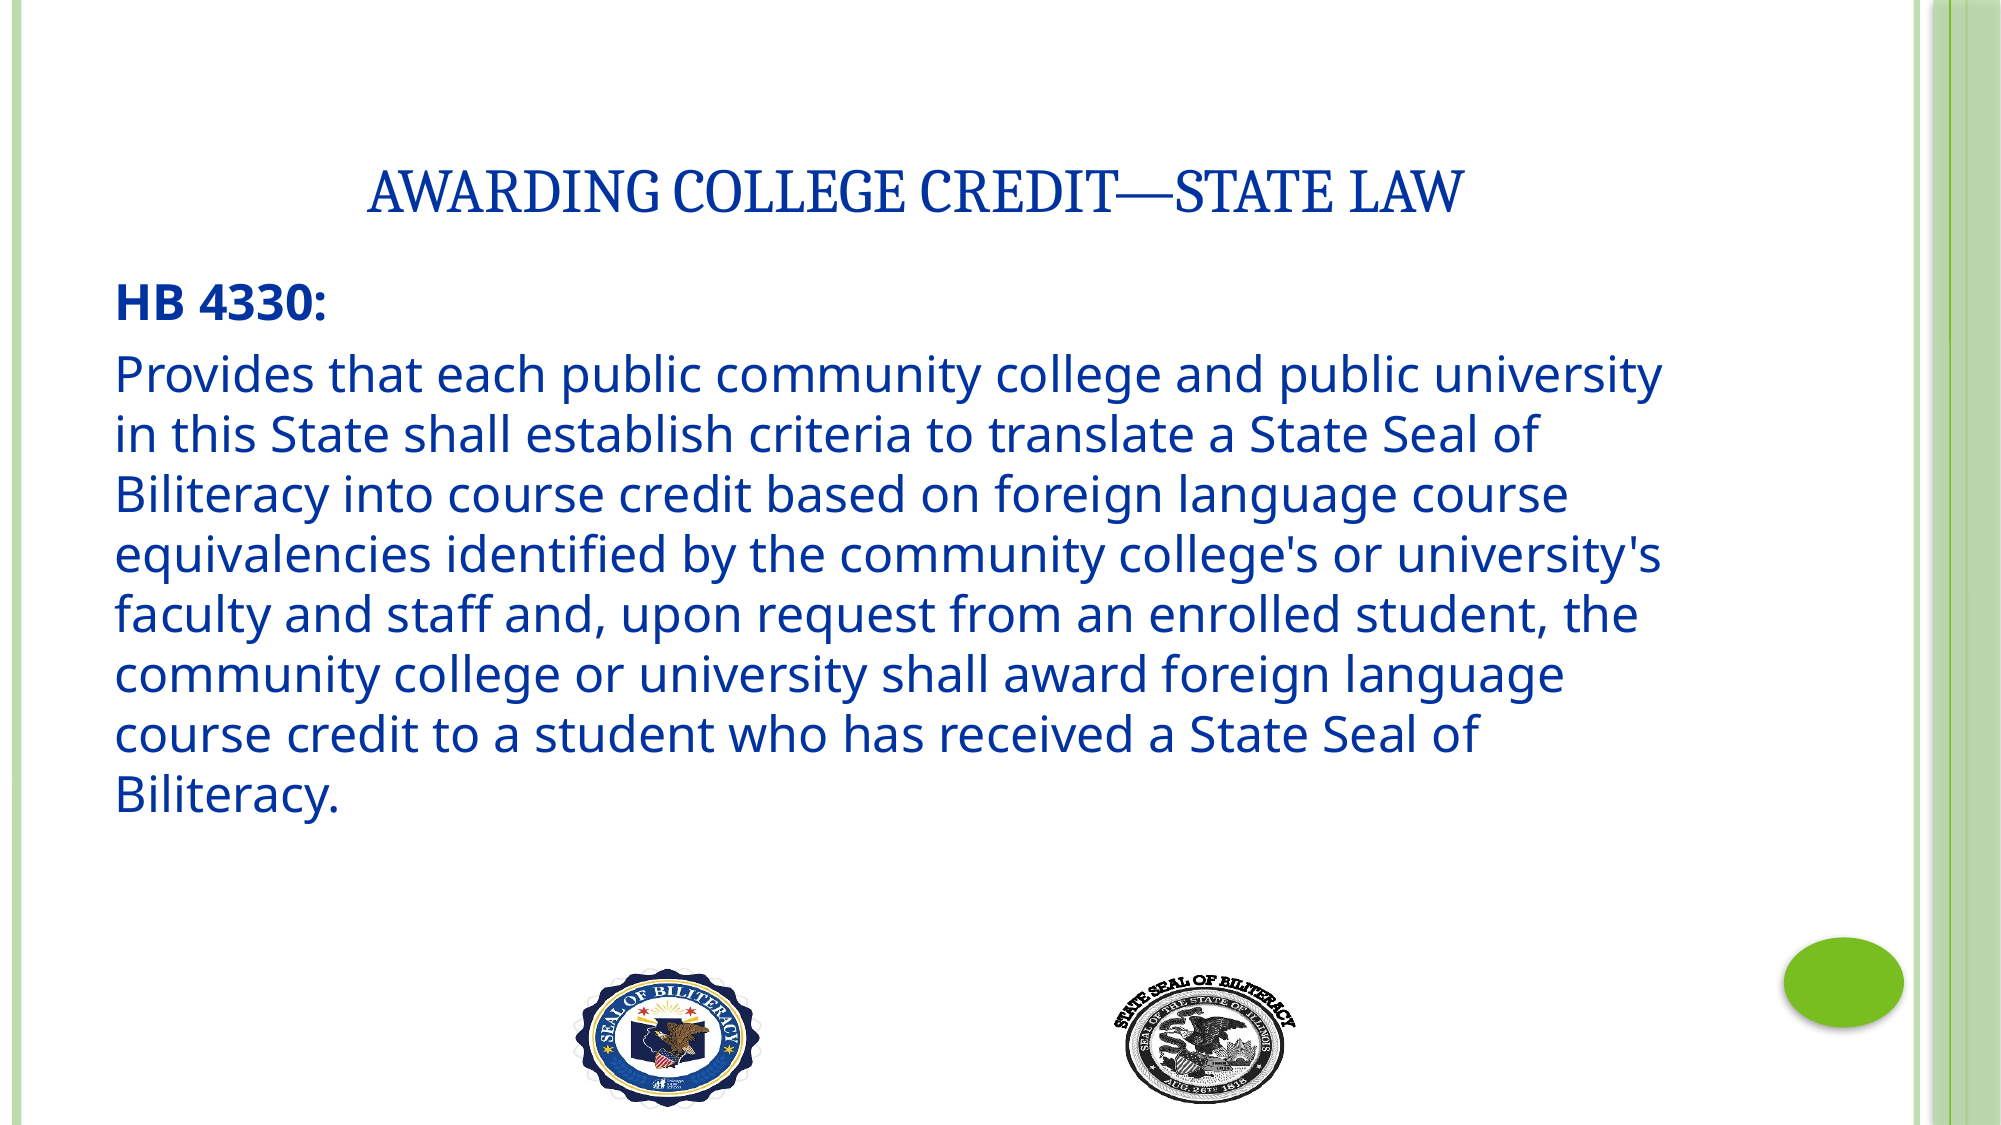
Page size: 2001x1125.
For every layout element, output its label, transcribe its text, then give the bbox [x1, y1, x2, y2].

title Awarding College Credit—State Law [99, 45, 1734, 233]
list HB 4330: Provides that each public community college and public university in this State shall establish criteria to translate a State Seal of Biliteracy into course credit based on foreign language course equivalencies identified by the community college's or university's faculty and staff and, upon request from an enrolled student, the community college or university shall award foreign language course credit to a student who has received a State Seal of Biliteracy. [99, 262, 1734, 941]
picture [1114, 974, 1296, 1107]
picture [489, 941, 846, 1123]
